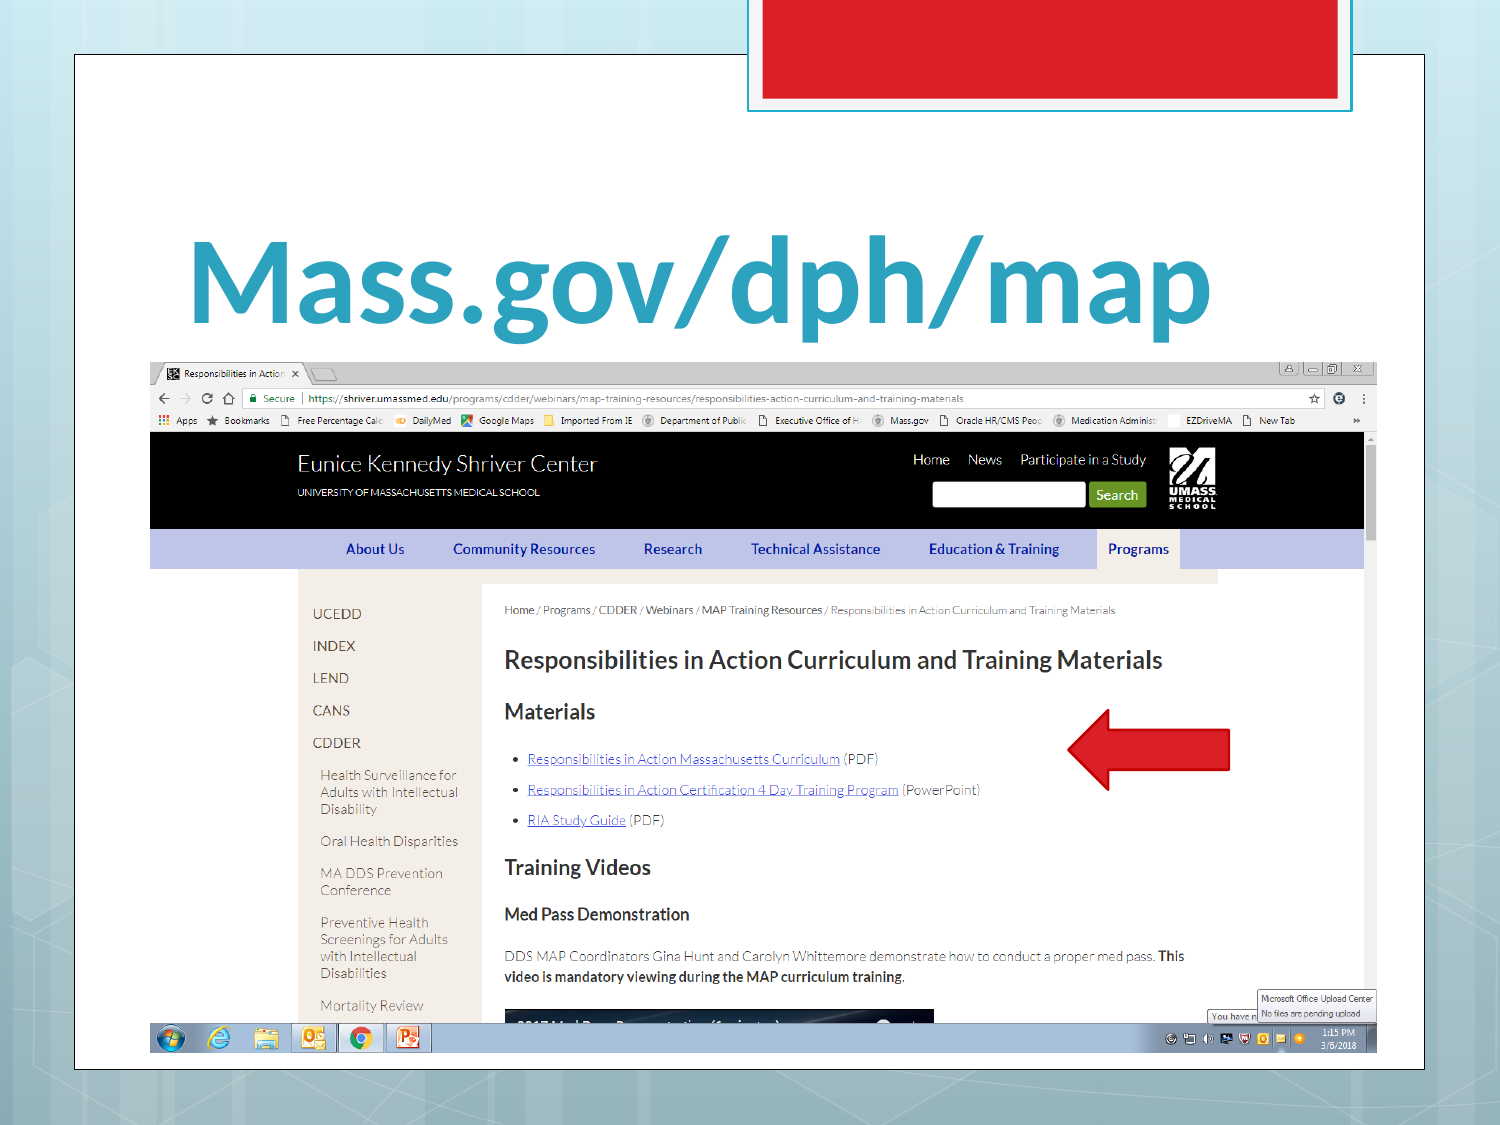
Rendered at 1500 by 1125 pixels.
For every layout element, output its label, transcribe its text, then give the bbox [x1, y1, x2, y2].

title Mass.gov/dph/map [171, 168, 1324, 357]
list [149, 362, 1377, 1053]
